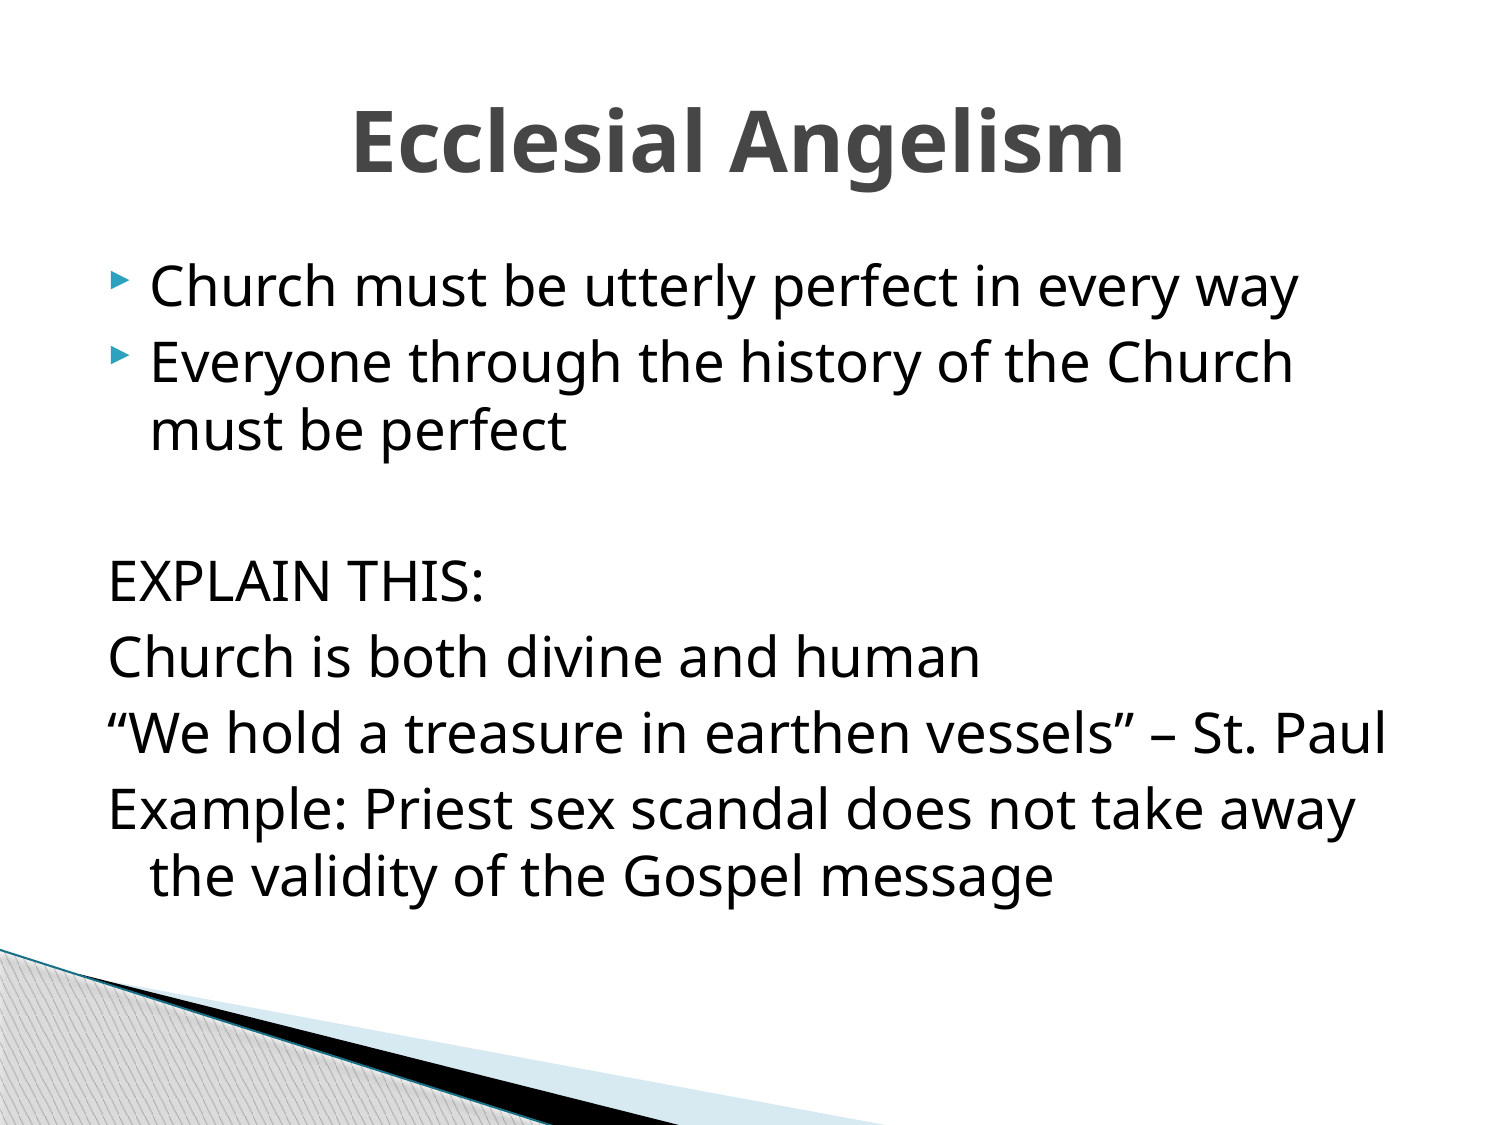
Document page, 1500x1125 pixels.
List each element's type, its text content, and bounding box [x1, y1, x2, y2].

title Ecclesial Angelism [75, 45, 1425, 233]
list Church must be utterly perfect in every way Everyone through the history of the Church must be perfect EXPLAIN THIS: Church is both divine and human “We hold a treasure in earthen vessels” – St. Paul Example: Priest sex scandal does not take away the validity of the Gospel message [75, 243, 1425, 986]
